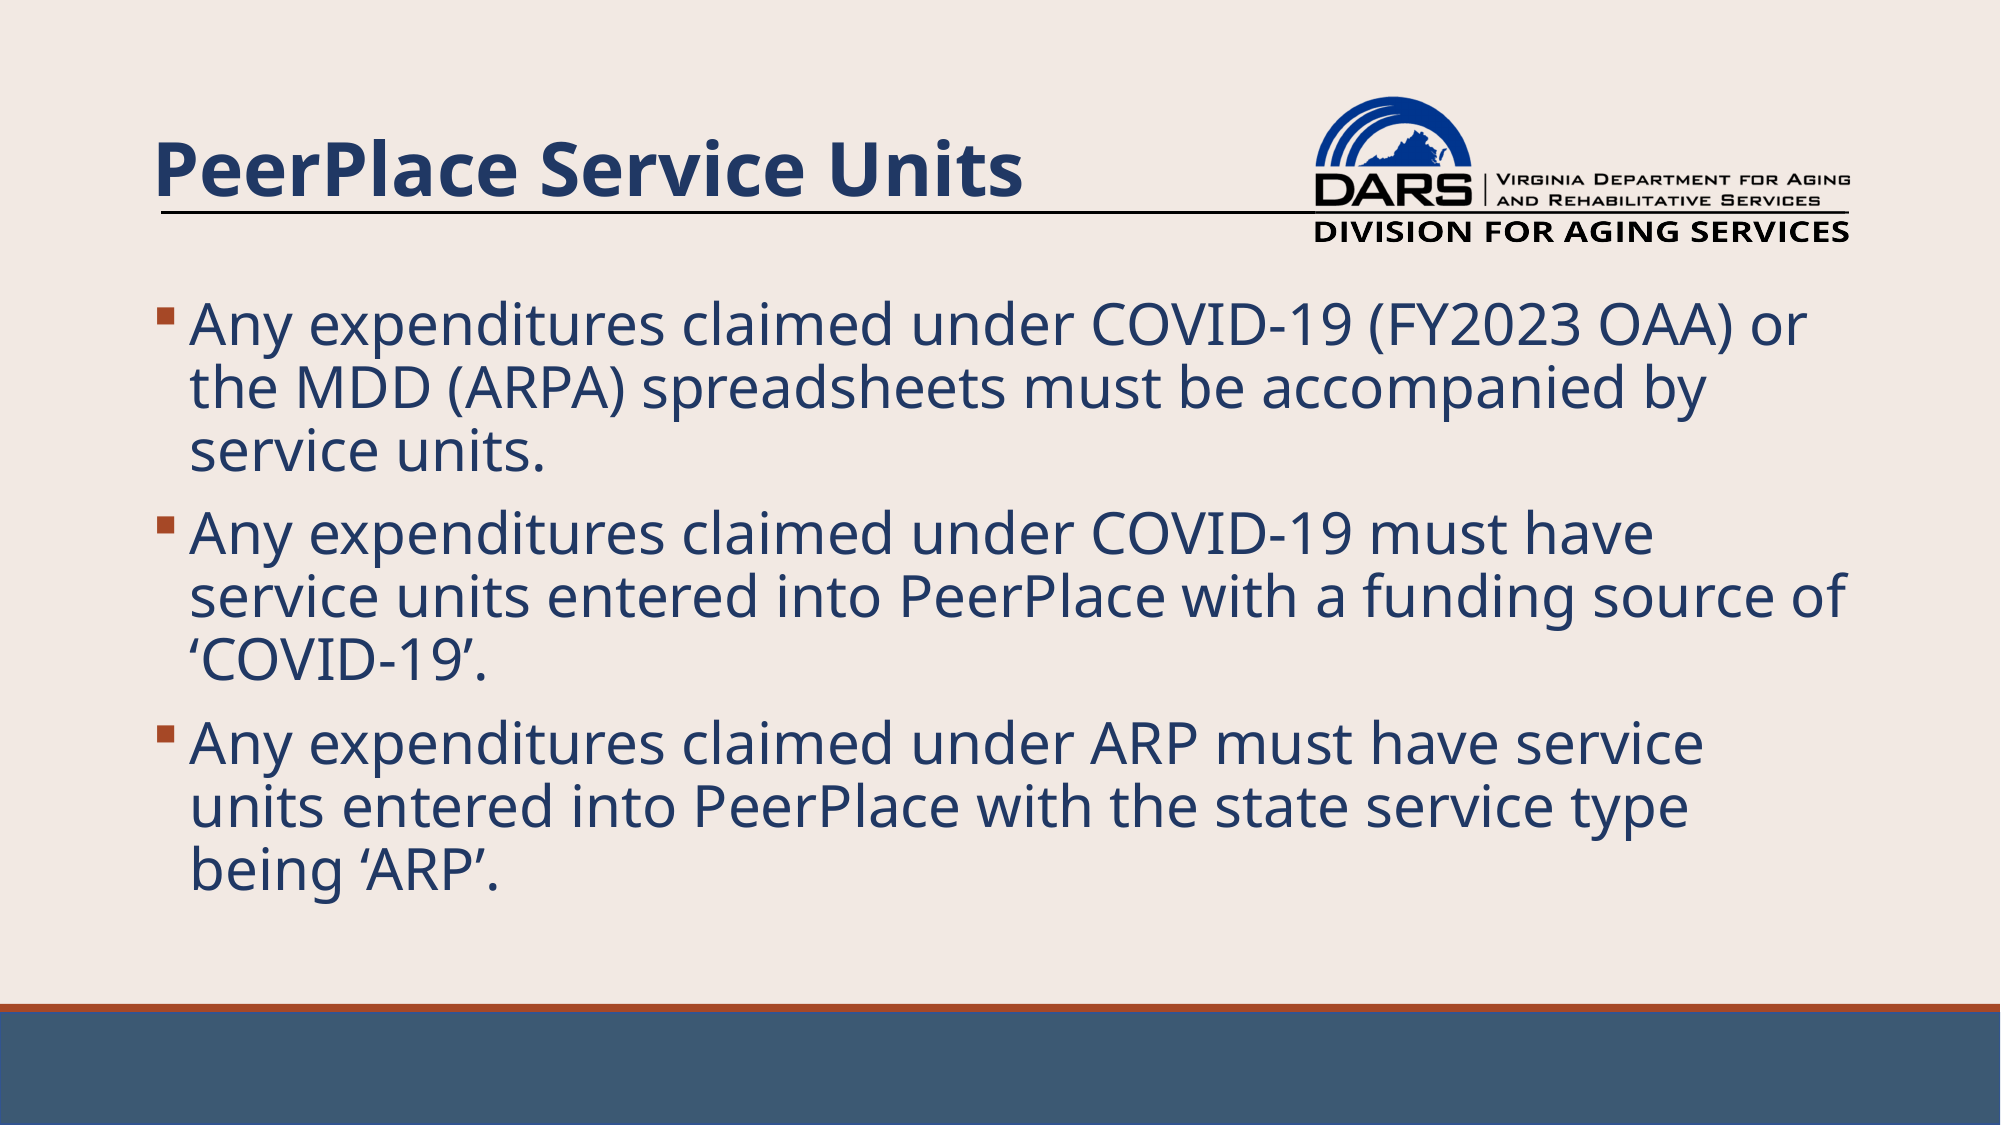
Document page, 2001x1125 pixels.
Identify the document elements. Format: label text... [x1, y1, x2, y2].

title PeerPlace Service Units [137, 85, 1863, 259]
picture [1294, 84, 1866, 284]
list Any expenditures claimed under COVID-19 (FY2023 OAA) or the MDD (ARPA) spreadsheets must be accompanied by service units. Any expenditures claimed under COVID-19 must have service units entered into PeerPlace with a funding source of ‘COVID-19’. Any expenditures claimed under ARP must have service units entered into PeerPlace with the state service type being ‘ARP’. [137, 287, 1863, 1002]
